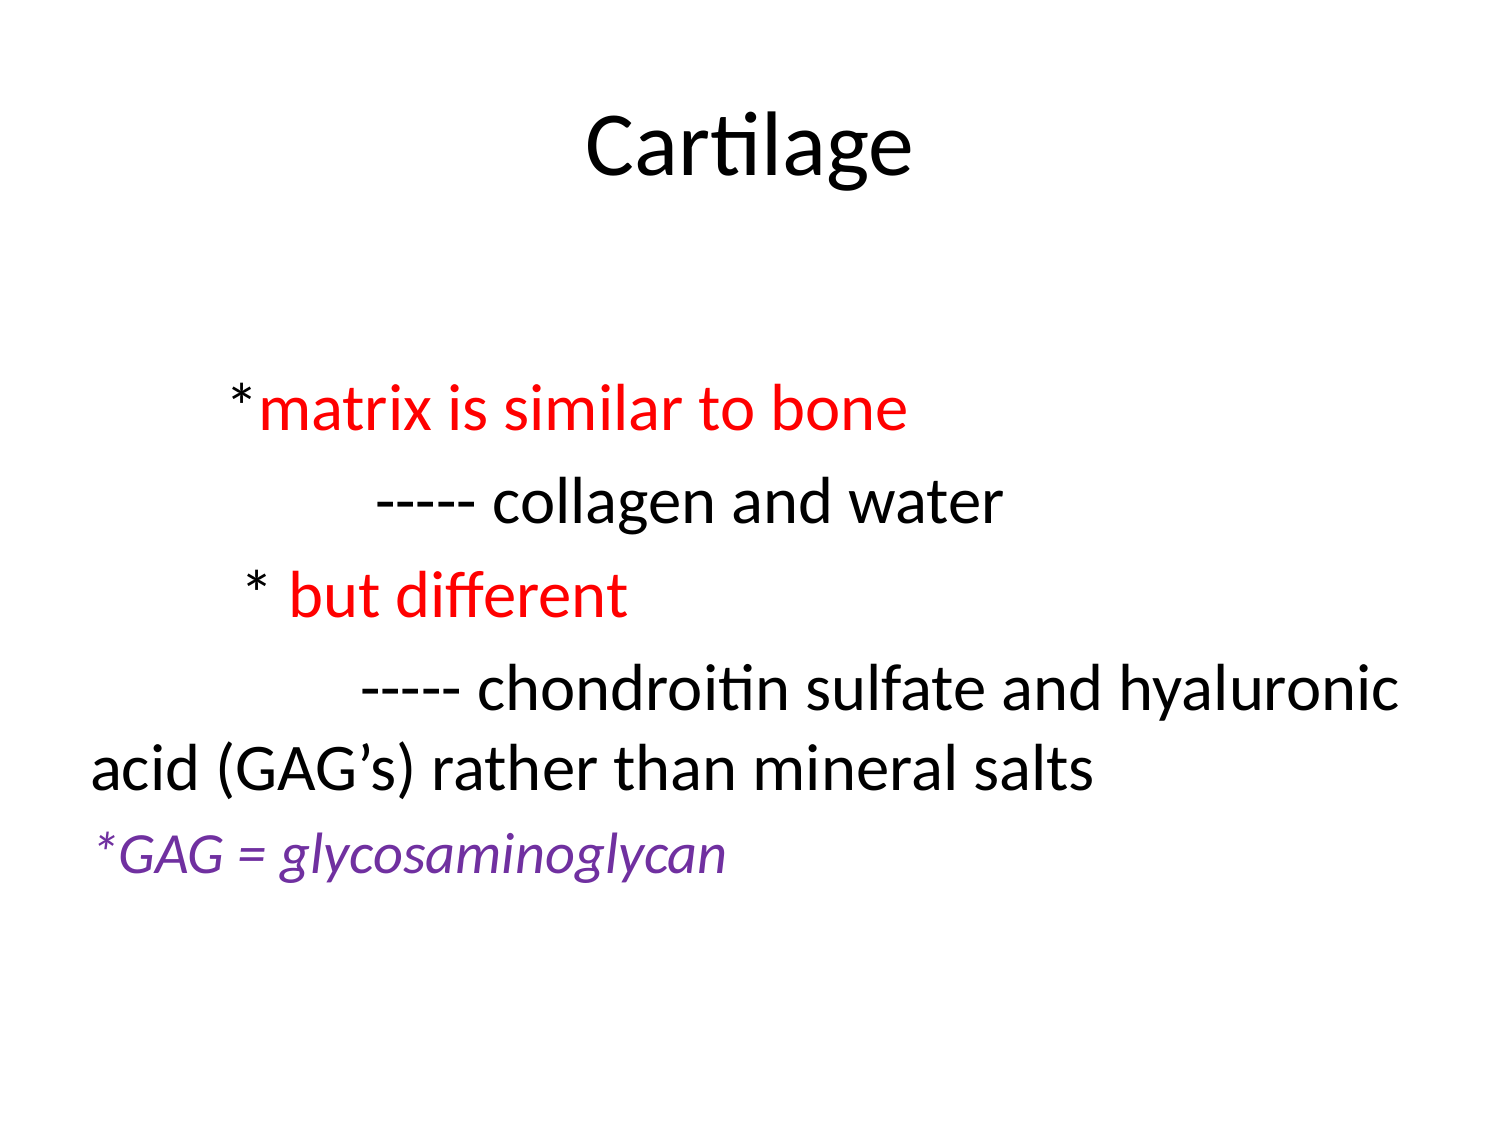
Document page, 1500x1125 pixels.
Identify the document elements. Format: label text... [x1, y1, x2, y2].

list *matrix is similar to bone ----- collagen and water * but different ----- chondroitin sulfate and hyaluronic acid (GAG’s) rather than mineral salts *GAG = glycosaminoglycan [75, 262, 1425, 1005]
title Cartilage [75, 45, 1425, 233]
